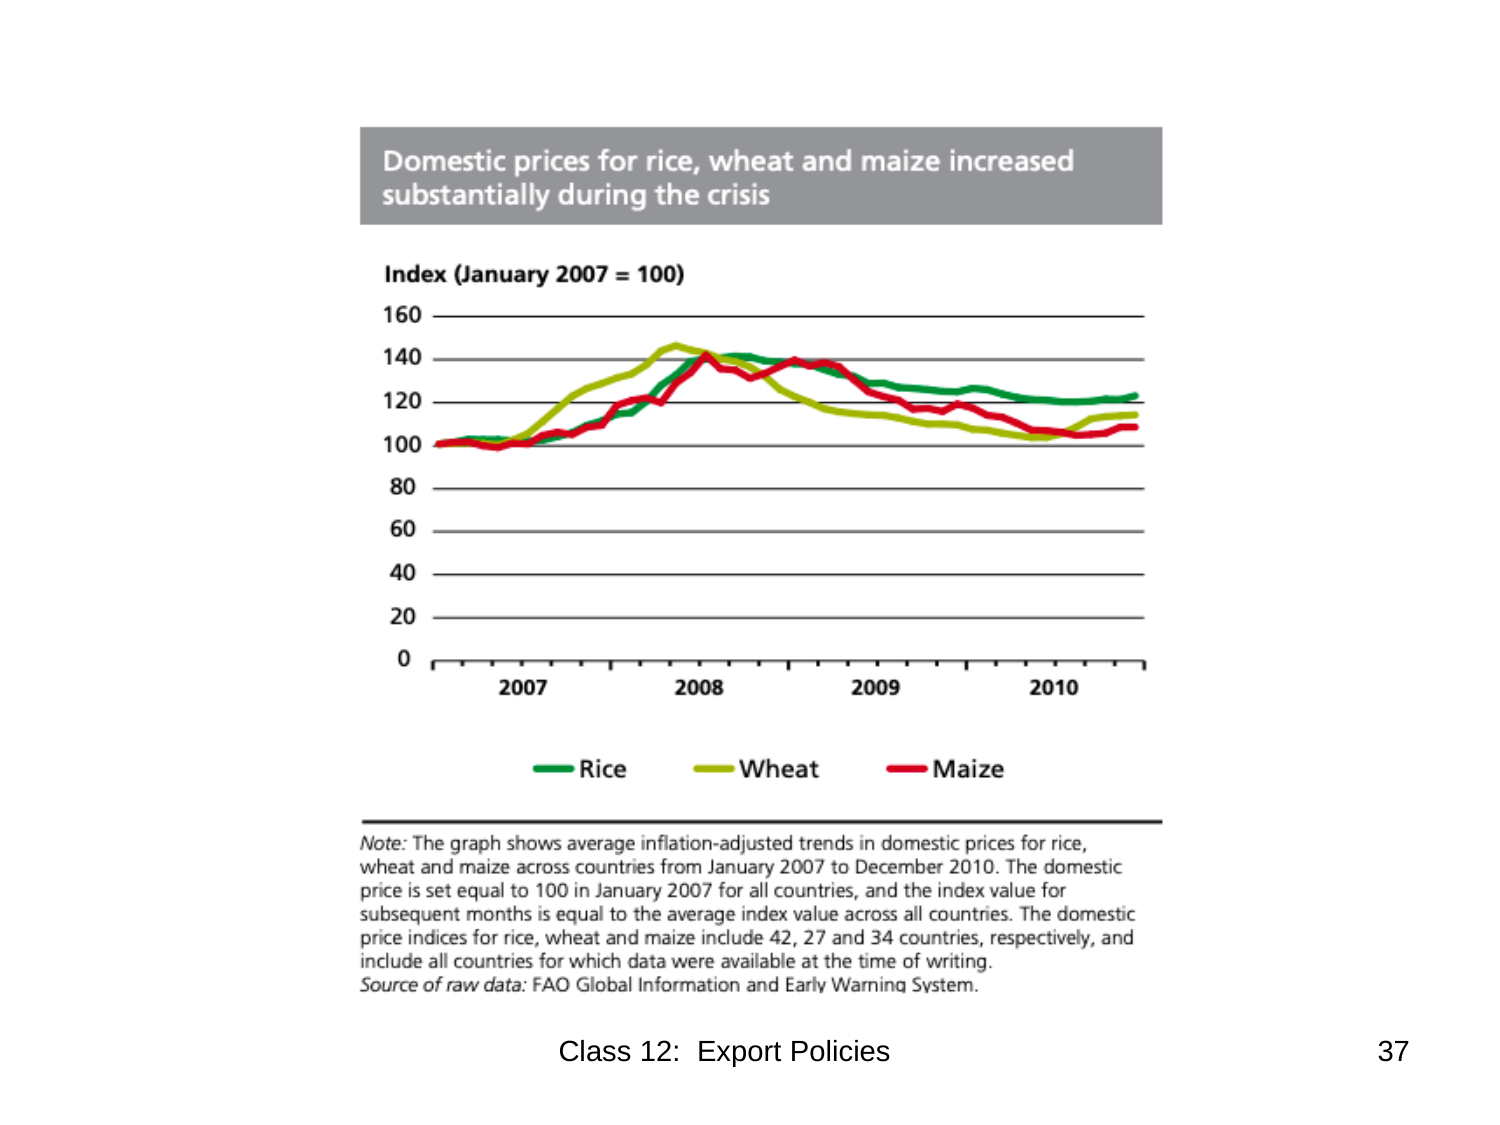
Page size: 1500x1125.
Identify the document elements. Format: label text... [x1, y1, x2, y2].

footer Class 12: Export Policies [437, 1024, 1013, 1103]
slide_number 37 [1074, 1024, 1426, 1103]
picture [349, 124, 1176, 1007]
